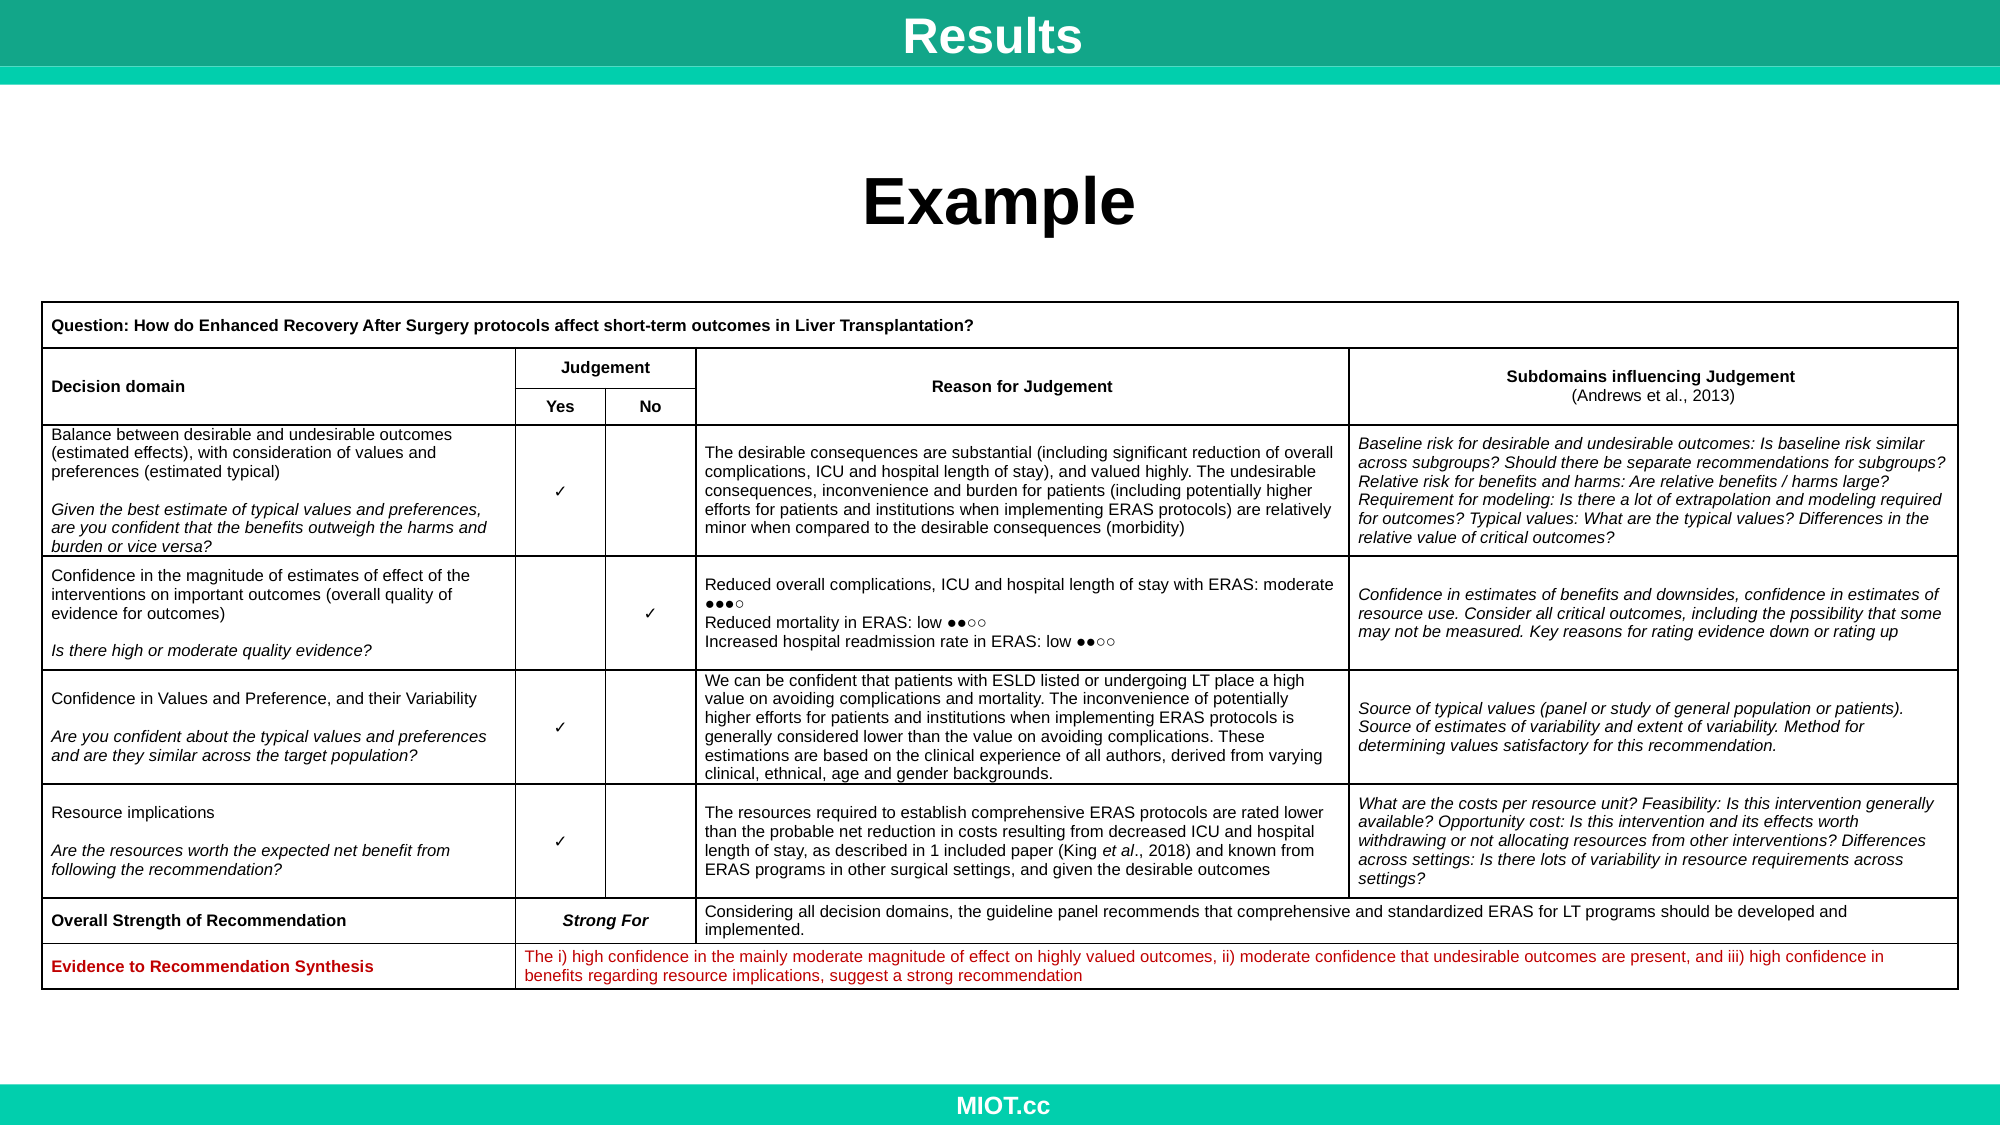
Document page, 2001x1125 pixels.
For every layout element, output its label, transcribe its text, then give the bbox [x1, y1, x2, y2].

table_cell Confidence in estimates of benefits and downsides, confidence in estimates of resource use. Consider all critical outcomes, including the possibility that some may not be measured. Key reasons for rating evidence down or rating up [1350, 557, 1957, 669]
table_cell [606, 785, 695, 897]
table_cell [606, 671, 695, 783]
table_cell Resource implications Are the resources worth the expected net benefit from following the recommendation? [43, 785, 515, 897]
table_cell Considering all decision domains, the guideline panel recommends that comprehensive and standardized ERAS for LT programs should be developed and implemented. [697, 899, 1957, 943]
table_cell Reason for Judgement [697, 349, 1348, 424]
table_cell We can be confident that patients with ESLD listed or undergoing LT place a high value on avoiding complications and mortality. The inconvenience of potentially higher efforts for patients and institutions when implementing ERAS protocols is generally considered lower than the value on avoiding complications. These estimations are based on the clinical experience of all authors, derived from varying clinical, ethnical, age and gender backgrounds. [697, 671, 1348, 783]
table_header Question: How do Enhanced Recovery After Surgery protocols affect short-term outcomes in Liver Transplantation? [43, 303, 1957, 347]
table_cell Reduced overall complications, ICU and hospital length of stay with ERAS: moderate ●●●○ Reduced mortality in ERAS: low ●●○○ Increased hospital readmission rate in ERAS: low ●●○○ [697, 557, 1348, 669]
text_box Example [848, 150, 1152, 246]
table_cell Decision domain [43, 349, 515, 424]
table_cell Confidence in the magnitude of estimates of effect of the interventions on important outcomes (overall quality of evidence for outcomes) Is there high or moderate quality evidence? [43, 557, 515, 669]
table_cell The i) high confidence in the mainly moderate magnitude of effect on highly valued outcomes, ii) moderate confidence that undesirable outcomes are present, and iii) high confidence in benefits regarding resource implications, suggest a strong recommendation [516, 944, 1957, 988]
table_cell ✓ [516, 426, 605, 555]
table_cell Evidence to Recommendation Synthesis [43, 944, 515, 988]
table_cell Balance between desirable and undesirable outcomes (estimated effects), with consideration of values and preferences (estimated typical) Given the best estimate of typical values and preferences, are you confident that the benefits outweigh the harms and burden or vice versa? [43, 426, 515, 555]
table_cell Confidence in Values and Preference, and their Variability Are you confident about the typical values and preferences and are they similar across the target population? [43, 671, 515, 783]
table_cell [606, 426, 695, 555]
table_cell Baseline risk for desirable and undesirable outcomes: Is baseline risk similar across subgroups? Should there be separate recommendations for subgroups? Relative risk for benefits and harms: Are relative benefits / harms large? Requirement for modeling: Is there a lot of extrapolation and modeling required for outcomes? Typical values: What are the typical values? Differences in the relative value of critical outcomes? [1350, 426, 1957, 555]
table_cell ✓ [606, 557, 695, 669]
table_cell The desirable consequences are substantial (including significant reduction of overall complications, ICU and hospital length of stay), and valued highly. The undesirable consequences, inconvenience and burden for patients (including potentially higher efforts for patients and institutions when implementing ERAS protocols) are relatively minor when compared to the desirable consequences (morbidity) [697, 426, 1348, 555]
table_cell No [606, 389, 695, 424]
table_cell Overall Strength of Recommendation [43, 899, 515, 943]
table_cell Strong For [516, 899, 695, 943]
table_cell [516, 557, 605, 669]
table_cell ✓ [516, 671, 605, 783]
table_cell Subdomains influencing Judgement (Andrews et al., 2013) [1350, 349, 1957, 424]
table_cell Source of typical values (panel or study of general population or patients). Source of estimates of variability and extent of variability. Method for determining values satisfactory for this recommendation. [1350, 671, 1957, 783]
text_box MIOT.cc [0, 1083, 2000, 1125]
table_cell ✓ [516, 785, 605, 897]
table_cell Yes [516, 389, 605, 424]
table_cell Judgement [516, 349, 695, 388]
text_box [0, 0, 2000, 85]
table_cell What are the costs per resource unit? Feasibility: Is this intervention generally available? Opportunity cost: Is this intervention and its effects worth withdrawing or not allocating resources from other interventions? Differences across settings: Is there lots of variability in resource requirements across settings? [1350, 785, 1957, 897]
table_cell The resources required to establish comprehensive ERAS protocols are rated lower than the probable net reduction in costs resulting from decreased ICU and hospital length of stay, as described in 1 included paper (King et al., 2018) and known from ERAS programs in other surgical settings, and given the desirable outcomes [697, 785, 1348, 897]
